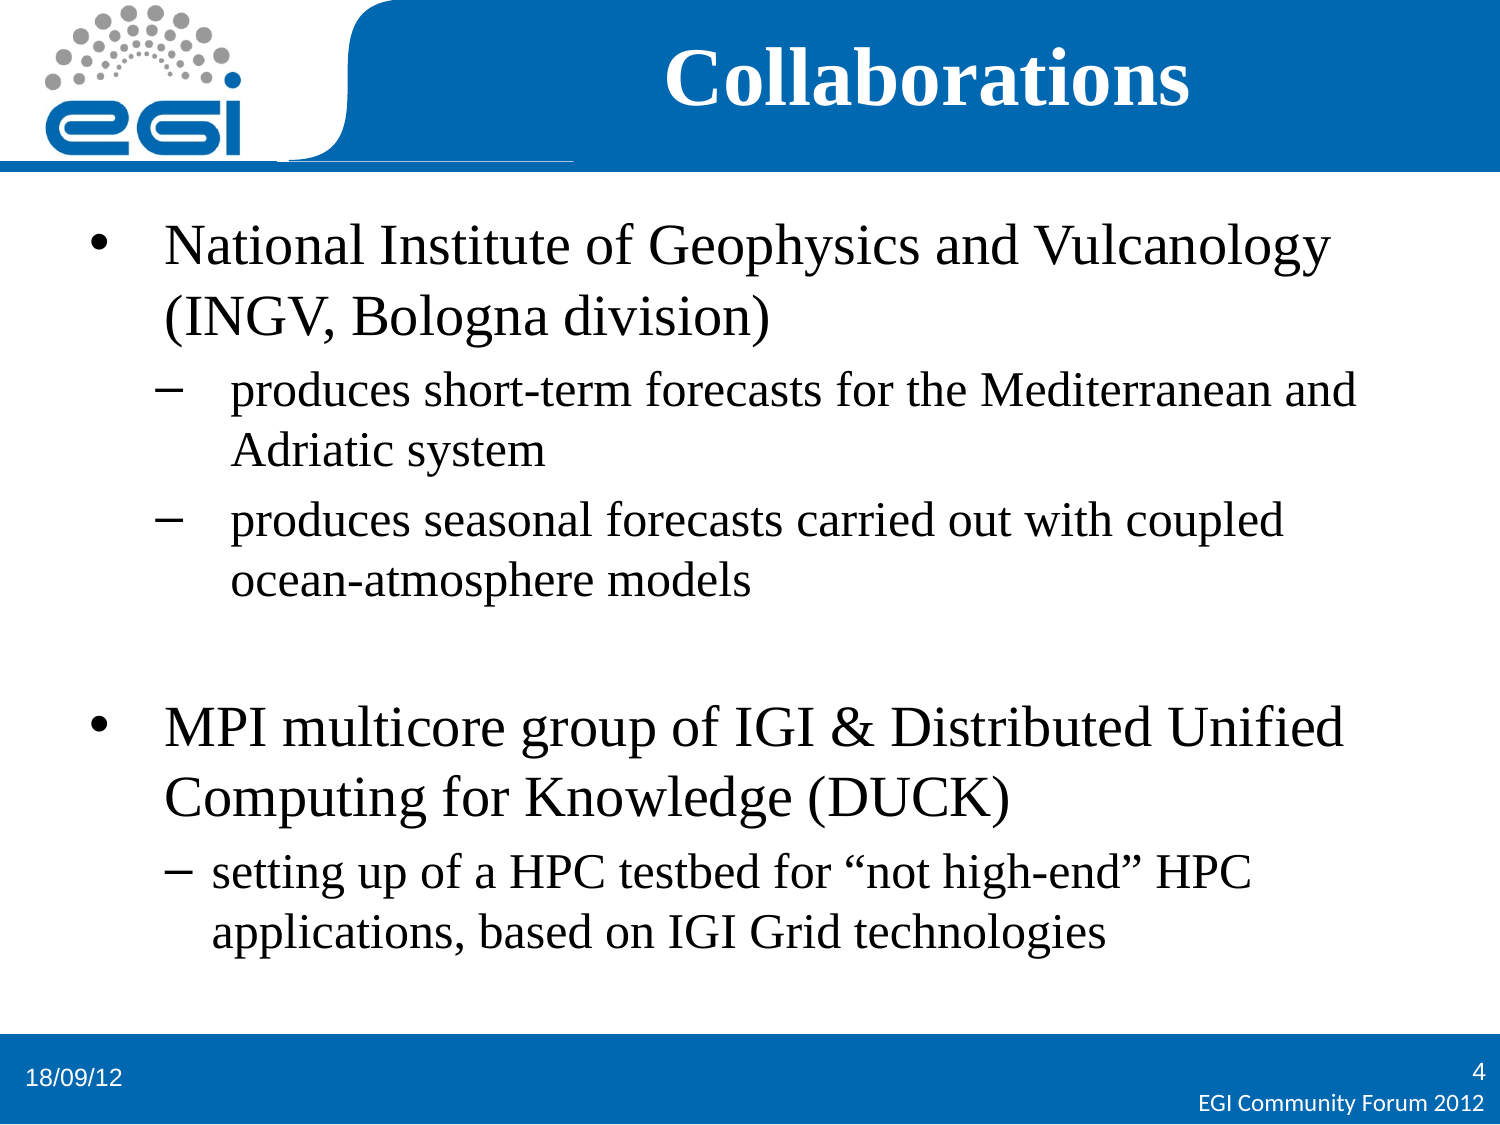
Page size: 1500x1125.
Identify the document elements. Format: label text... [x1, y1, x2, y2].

text_box National Institute of Geophysics and Vulcanology (INGV, Bologna division) produces short-term forecasts for the Mediterranean and Adriatic system produces seasonal forecasts carried out with coupled ocean-atmosphere models MPI multicore group of IGI & Distributed Unified Computing for Knowledge (DUCK) setting up of a HPC testbed for “not high-end” HPC applications, based on IGI Grid technologies [74, 199, 1425, 1000]
picture [0, 0, 277, 161]
text_box Collaborations [354, 14, 1500, 130]
